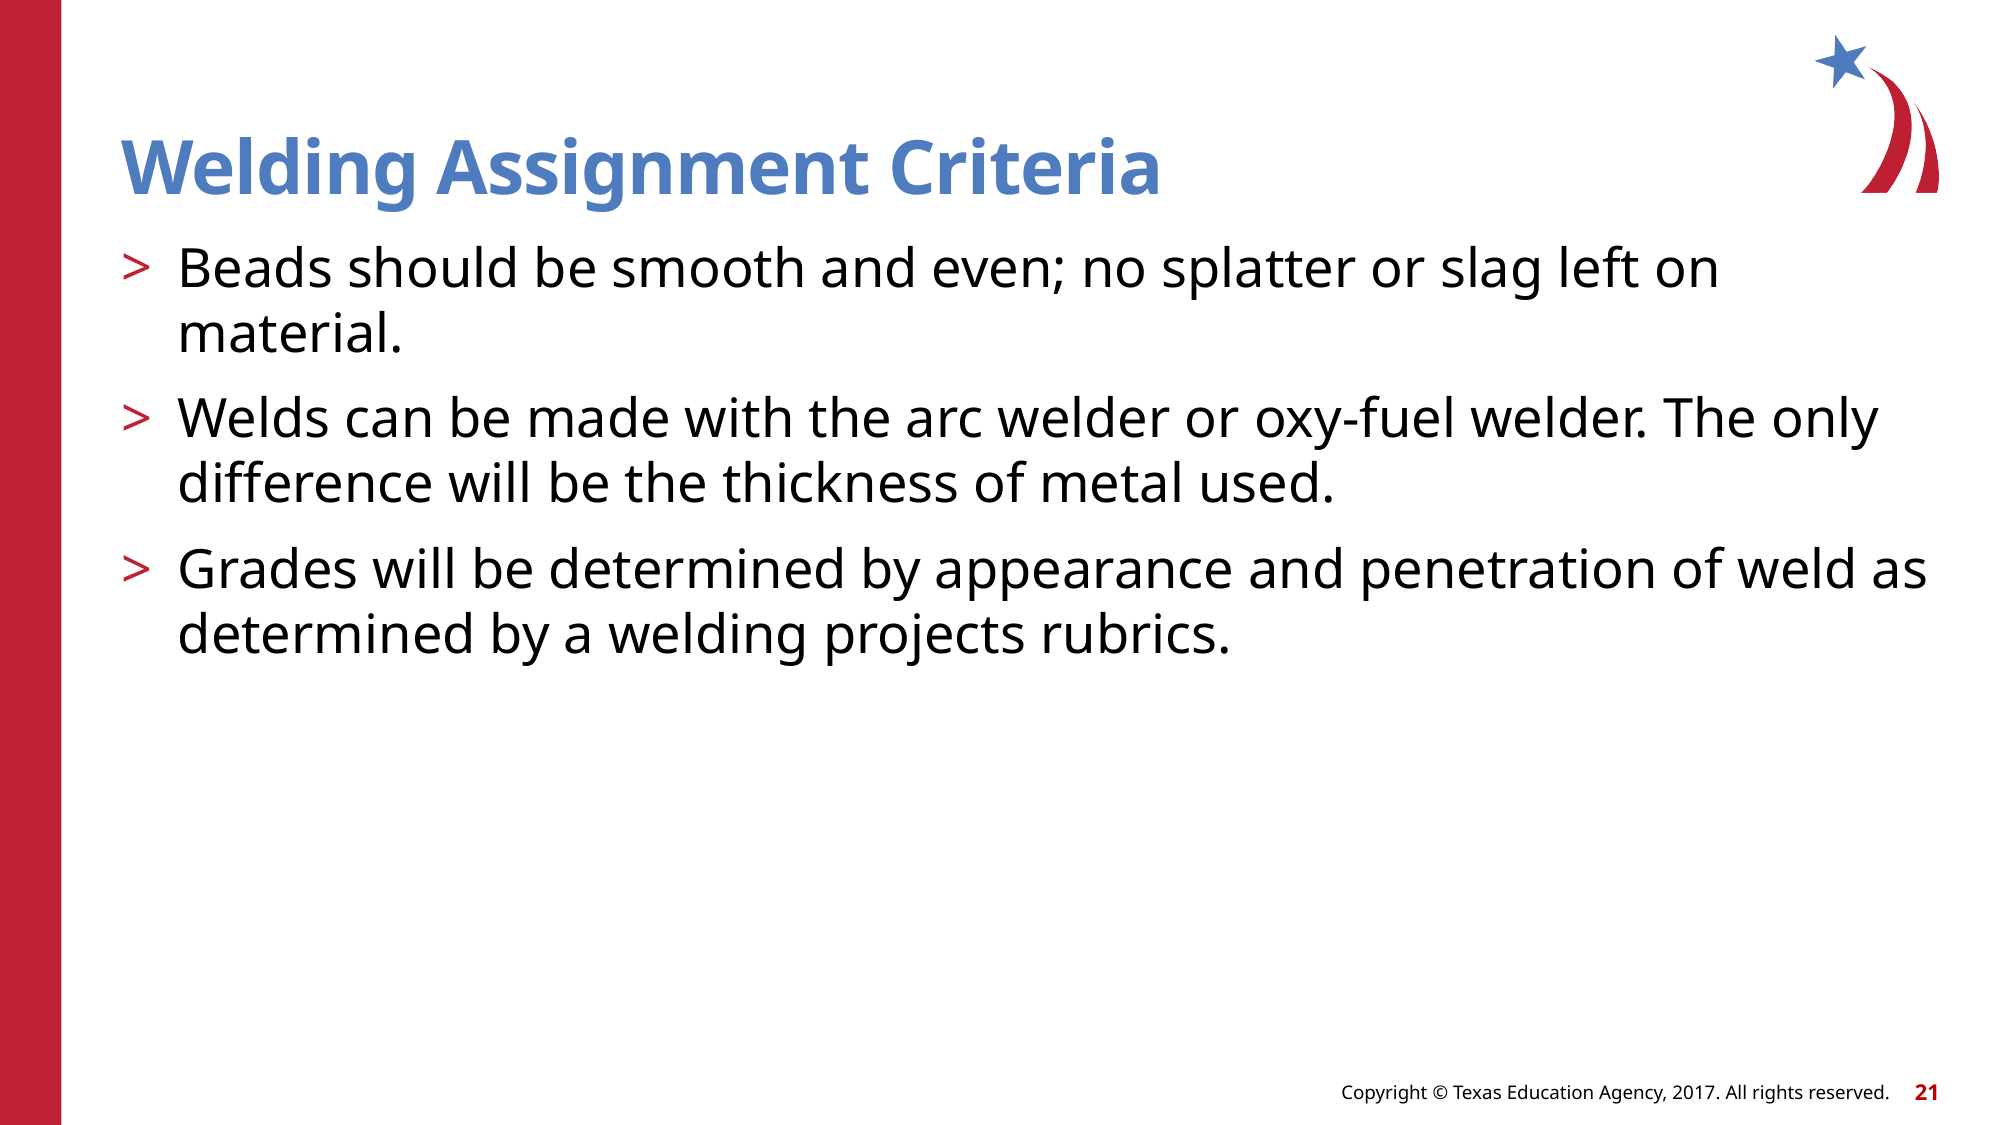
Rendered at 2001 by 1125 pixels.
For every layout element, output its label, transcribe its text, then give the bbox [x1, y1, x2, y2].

picture [1814, 34, 1939, 193]
title Welding Assignment Criteria [121, 66, 1772, 211]
list Beads should be smooth and even; no splatter or slag left on material. Welds can be made with the arc welder or oxy-fuel welder. The only difference will be the thickness of metal used. Grades will be determined by appearance and penetration of weld as determined by a welding projects rubrics. [121, 233, 1936, 1010]
